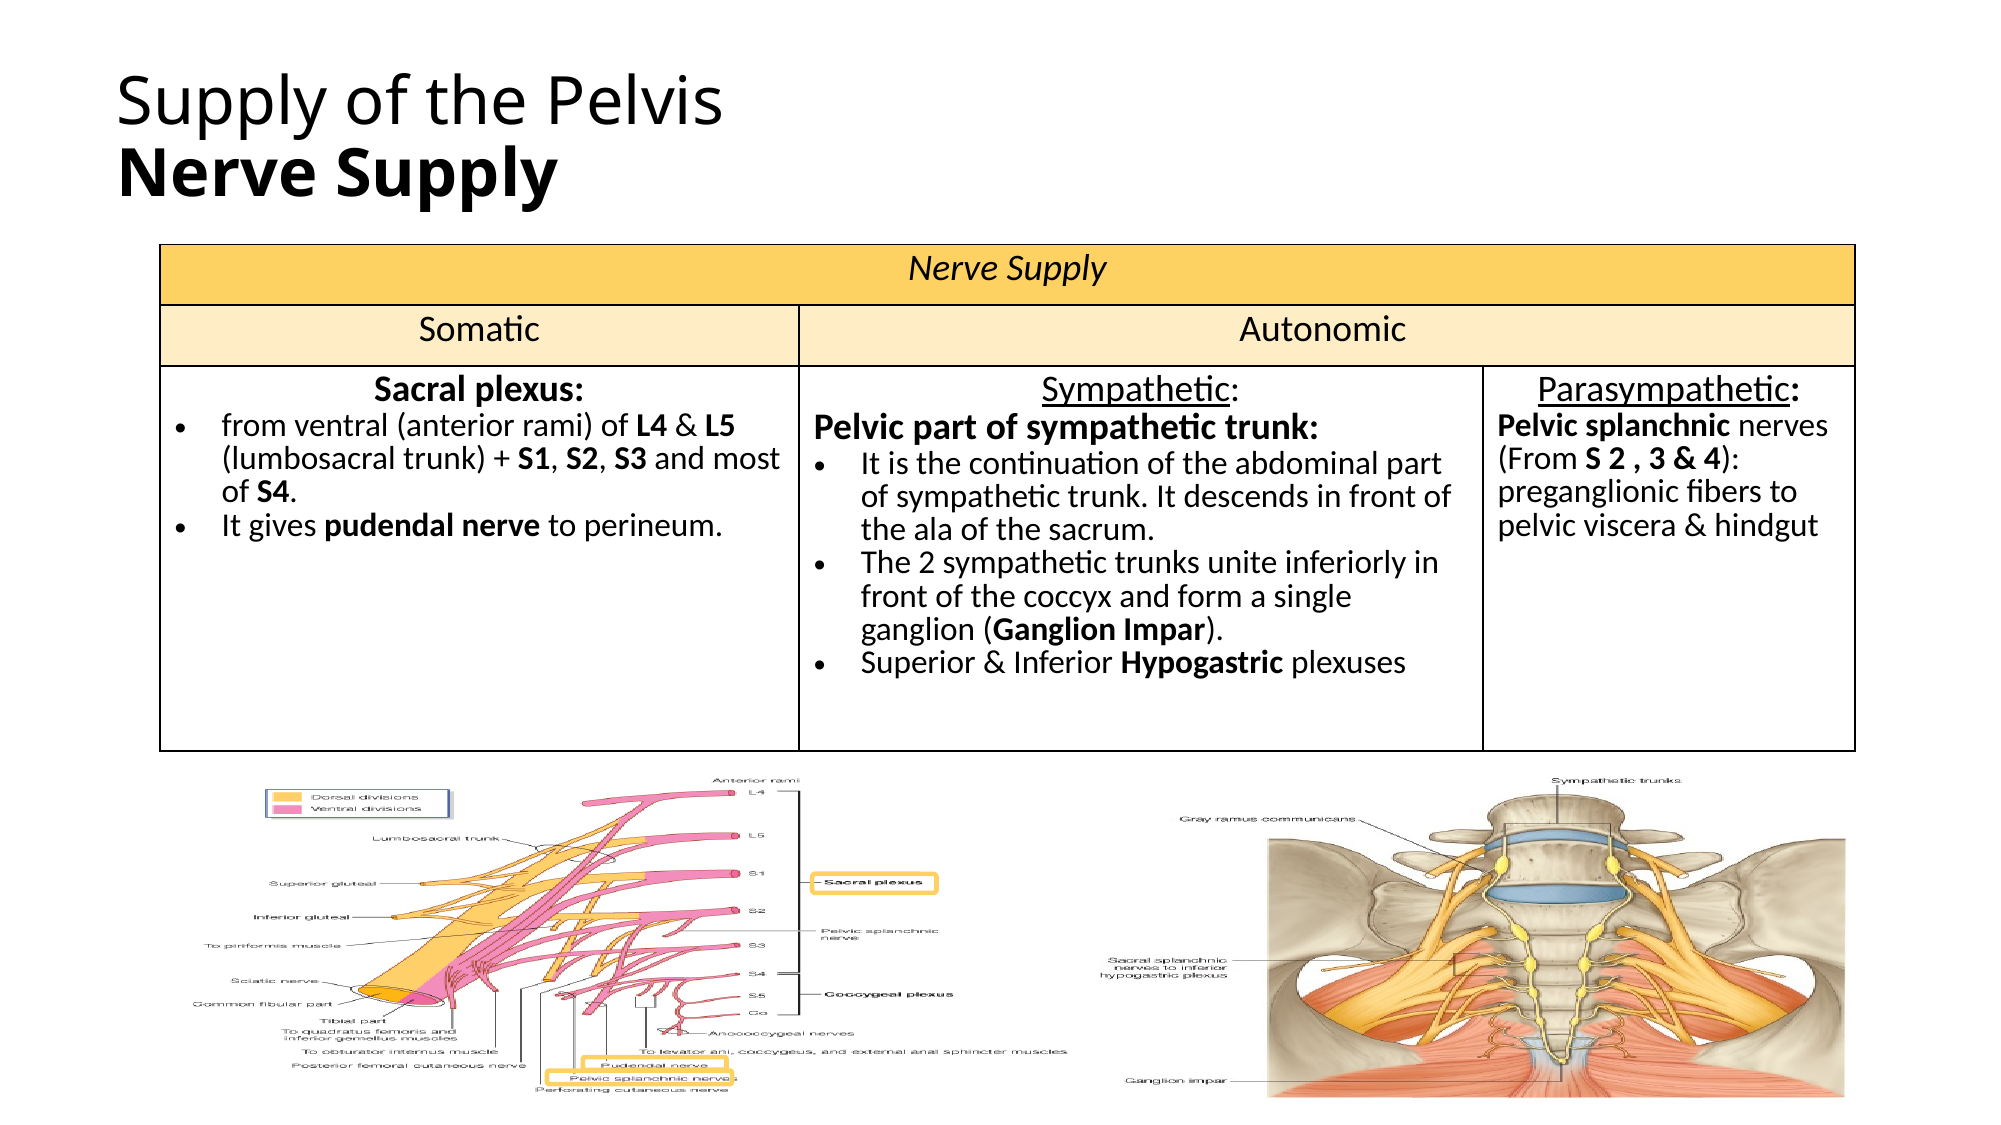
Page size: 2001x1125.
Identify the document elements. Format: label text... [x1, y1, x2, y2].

table_header Nerve Supply [161, 245, 1854, 304]
text_box Supply of the Pelvis Nerve Supply [101, 59, 740, 219]
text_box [193, 778, 1068, 1093]
picture [1099, 778, 1847, 1101]
table_cell Parasympathetic: Pelvic splanchnic nerves (From S 2 , 3 & 4): preganglionic fibers to pelvic viscera & hindgut [1484, 367, 1854, 750]
table_cell Sacral plexus: from ventral (anterior rami) of L4 & L5 (lumbosacral trunk) + S1, S2, S3 and most of S4. It gives pudendal nerve to perineum. [161, 367, 798, 750]
table_cell Sympathetic: Pelvic part of sympathetic trunk: It is the continuation of the abdominal part of sympathetic trunk. It descends in front of the ala of the sacrum. The 2 sympathetic trunks unite inferiorly in front of the coccyx and form a single ganglion (Ganglion Impar). Superior & Inferior Hypogastric plexuses [800, 367, 1482, 750]
table_cell Autonomic [800, 306, 1854, 365]
table_cell Somatic [161, 306, 798, 365]
